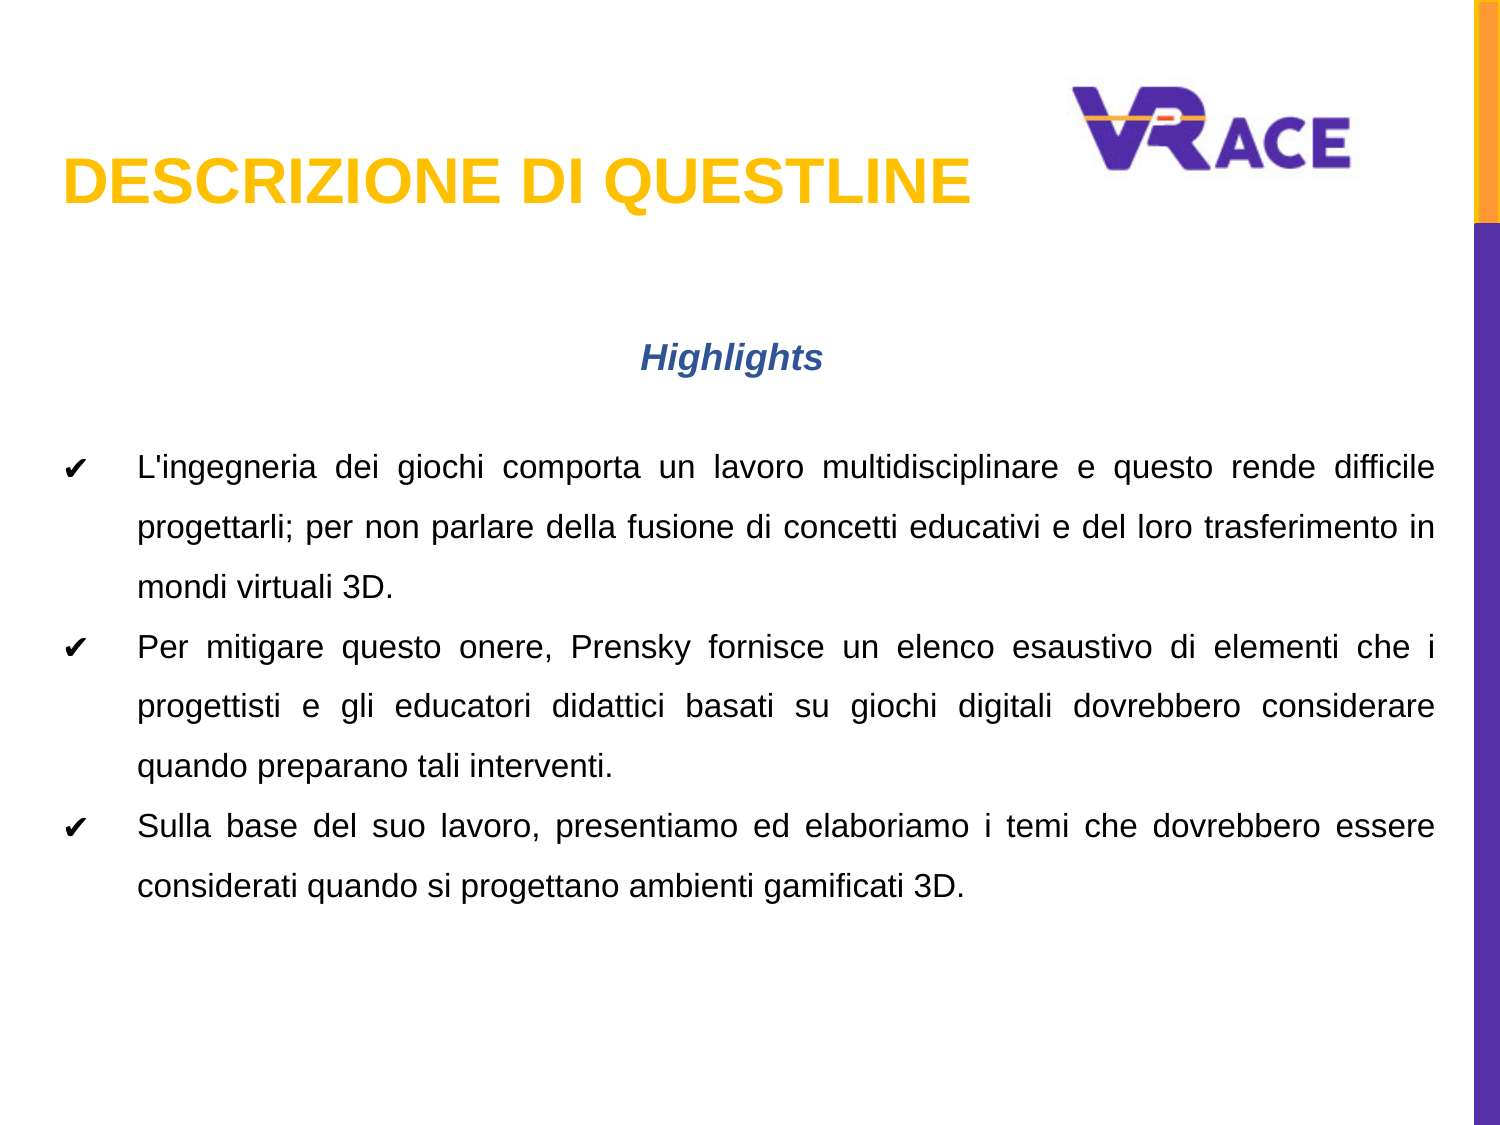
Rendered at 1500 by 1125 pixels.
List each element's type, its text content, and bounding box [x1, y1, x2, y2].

picture [1057, 39, 1374, 222]
list L'ingegneria dei giochi comporta un lavoro multidisciplinare e questo rende difficile progettarli; per non parlare della fusione di concetti educativi e del loro trasferimento in mondi virtuali 3D. Per mitigare questo onere, Prensky fornisce un elenco esaustivo di elementi che i progettisti e gli educatori didattici basati su giochi digitali dovrebbero considerare quando preparano tali interventi. Sulla base del suo lavoro, presentiamo ed elaboriamo i temi che dovrebbero essere considerati quando si progettano ambienti gamificati 3D. [47, 417, 1453, 912]
text_box Highlights [194, 303, 1270, 386]
title DESCRIZIONE DI QUESTLINE [47, 72, 998, 225]
